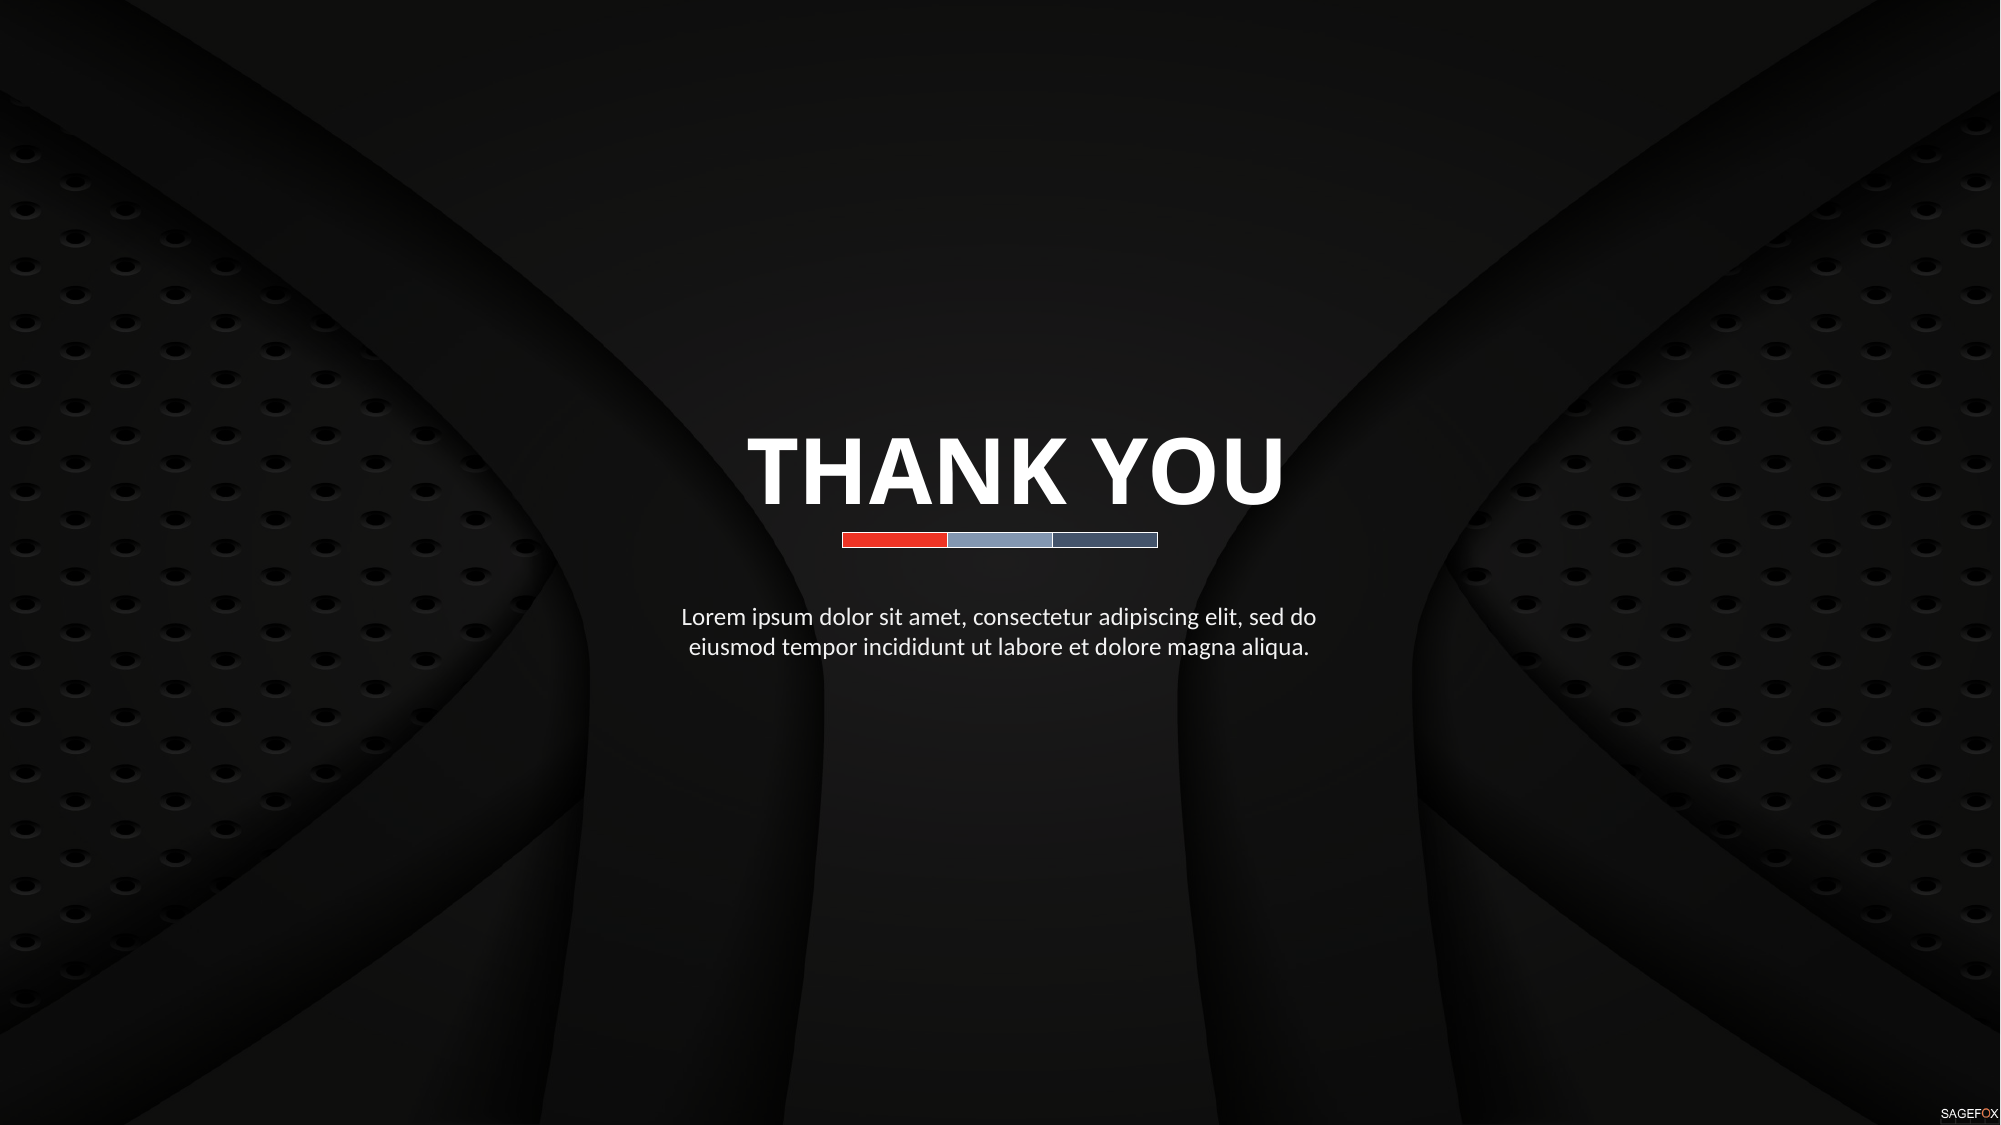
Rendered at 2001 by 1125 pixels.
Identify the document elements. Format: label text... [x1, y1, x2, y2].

text_box Lorem ipsum dolor sit amet, consectetur adipiscing elit, sed do eiusmod tempor incididunt ut labore et dolore magna aliqua. [660, 593, 1340, 668]
picture [0, 0, 2001, 1125]
text_box THANK YOU [565, 405, 1470, 531]
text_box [842, 532, 1158, 548]
